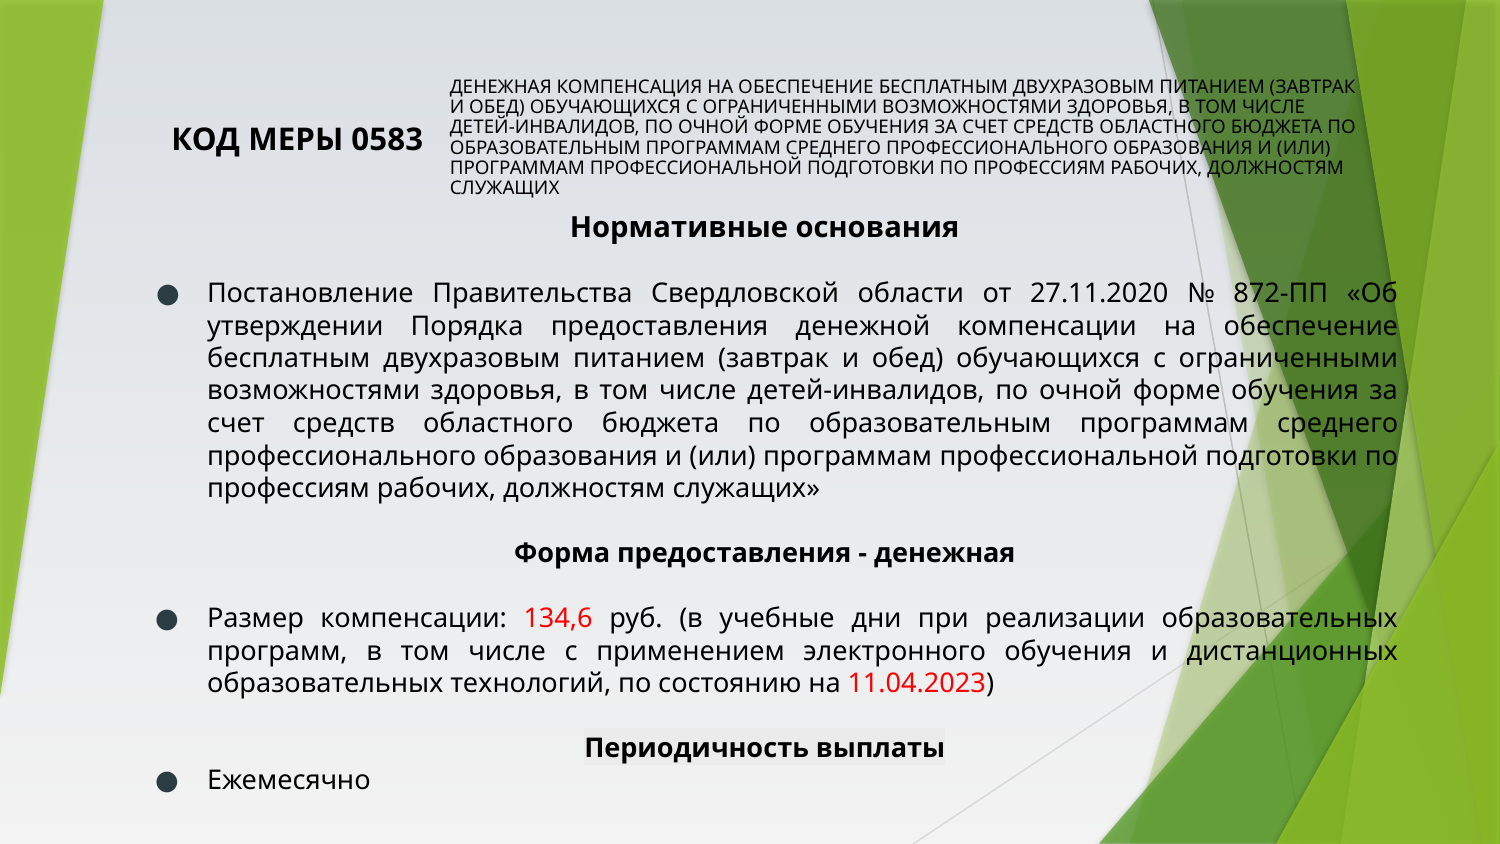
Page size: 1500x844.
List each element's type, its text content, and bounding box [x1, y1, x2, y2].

text_box Нормативные основания Постановление Правительства Свердловской области от 27.11.2020 № 872-ПП «Об утверждении Порядка предоставления денежной компенсации на обеспечение бесплатным двухразовым питанием (завтрак и обед) обучающихся с ограниченными возможностями здоровья, в том числе детей-инвалидов, по очной форме обучения за счет средств областного бюджета по образовательным программам среднего профессионального образования и (или) программам профессиональной подготовки по профессиям рабочих, должностям служащих» Форма предоставления - денежная Размер компенсации: 134,6 руб. (в учебные дни при реализации образовательных программ, в том числе с применением электронного обучения и дистанционных образовательных технологий, по состоянию на 11.04.2023) Периодичность выплаты Ежемесячно [87, 202, 1409, 808]
title ДЕНЕЖНАЯ КОМПЕНСАЦИЯ НА ОБЕСПЕЧЕНИЕ БЕСПЛАТНЫМ ДВУХРАЗОВЫМ ПИТАНИЕМ (ЗАВТРАК И ОБЕД) ОБУЧАЮЩИХСЯ С ОГРАНИЧЕННЫМИ ВОЗМОЖНОСТЯМИ ЗДОРОВЬЯ, В ТОМ ЧИСЛЕ ДЕТЕЙ-ИНВАЛИДОВ, ПО ОЧНОЙ ФОРМЕ ОБУЧЕНИЯ ЗА СЧЕТ СРЕДСТВ ОБЛАСТНОГО БЮДЖЕТА ПО ОБРАЗОВАТЕЛЬНЫМ ПРОГРАММАМ СРЕДНЕГО ПРОФЕССИОНАЛЬНОГО ОБРАЗОВАНИЯ И (ИЛИ) ПРОГРАММАМ ПРОФЕССИОНАЛЬНОЙ ПОДГОТОВКИ ПО ПРОФЕССИЯМ РАБОЧИХ, ДОЛЖНОСТЯМ СЛУЖАЩИХ [438, 80, 1384, 197]
text_box КОД МЕРЫ 0583 [122, 79, 439, 196]
